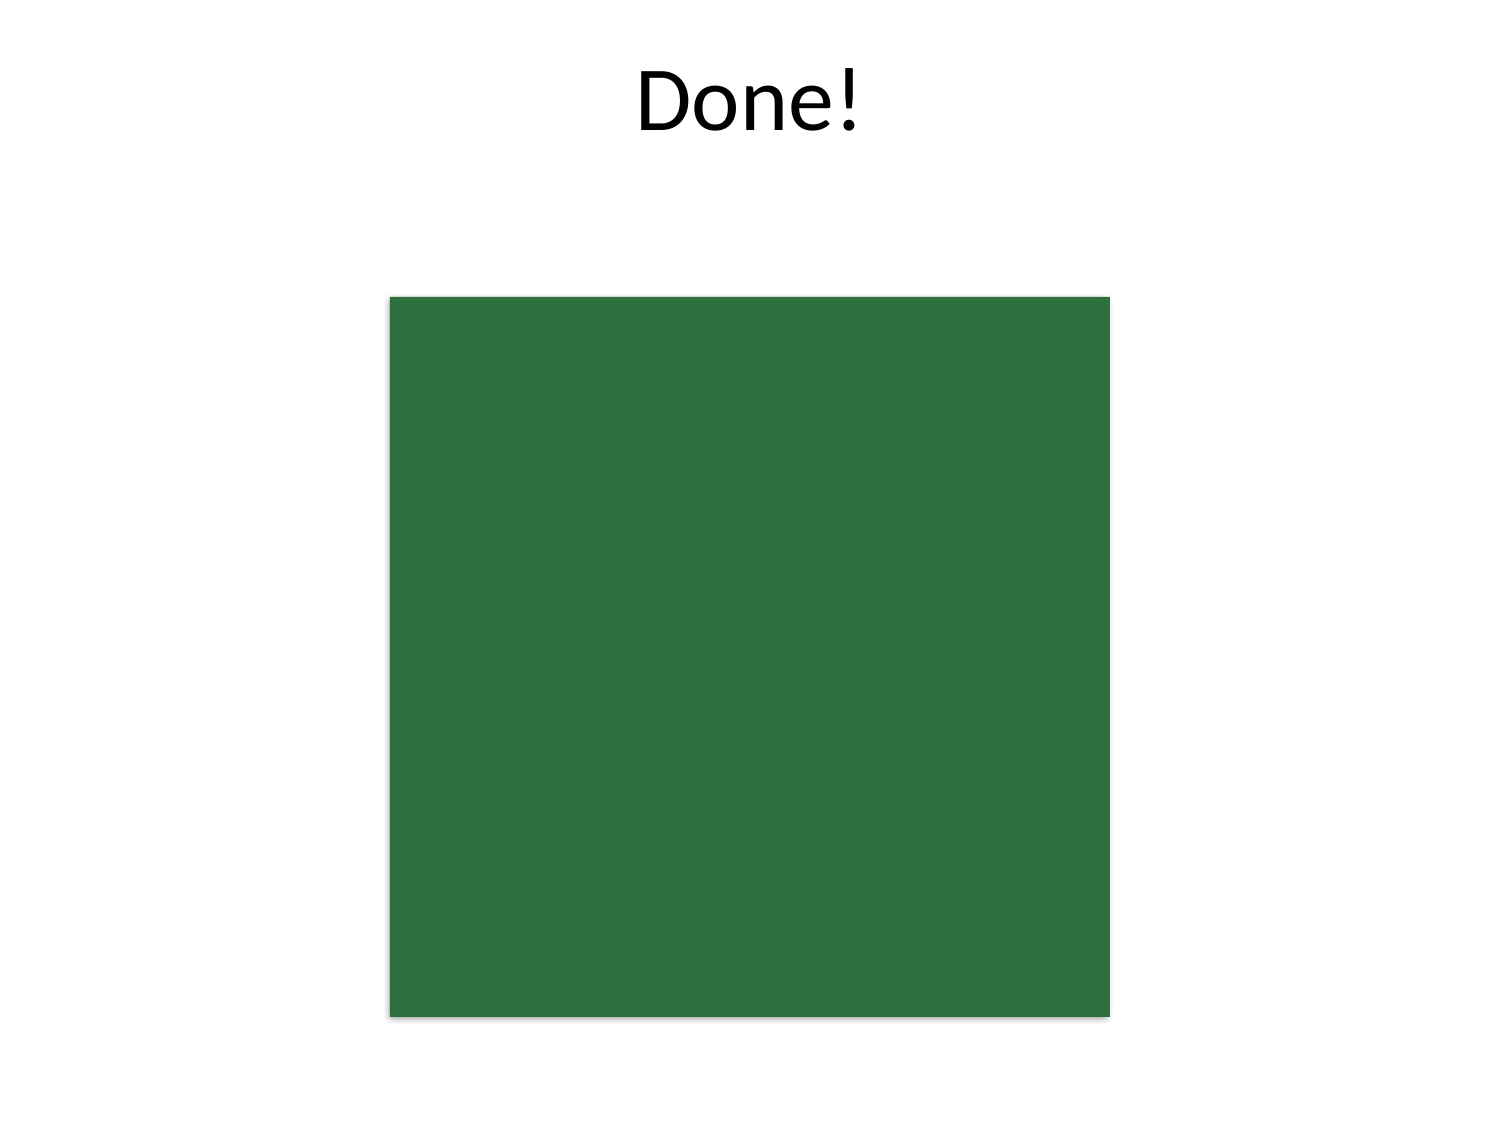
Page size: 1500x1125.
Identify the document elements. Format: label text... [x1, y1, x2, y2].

text_box [389, 296, 1111, 1018]
title Done! [0, 0, 1500, 188]
